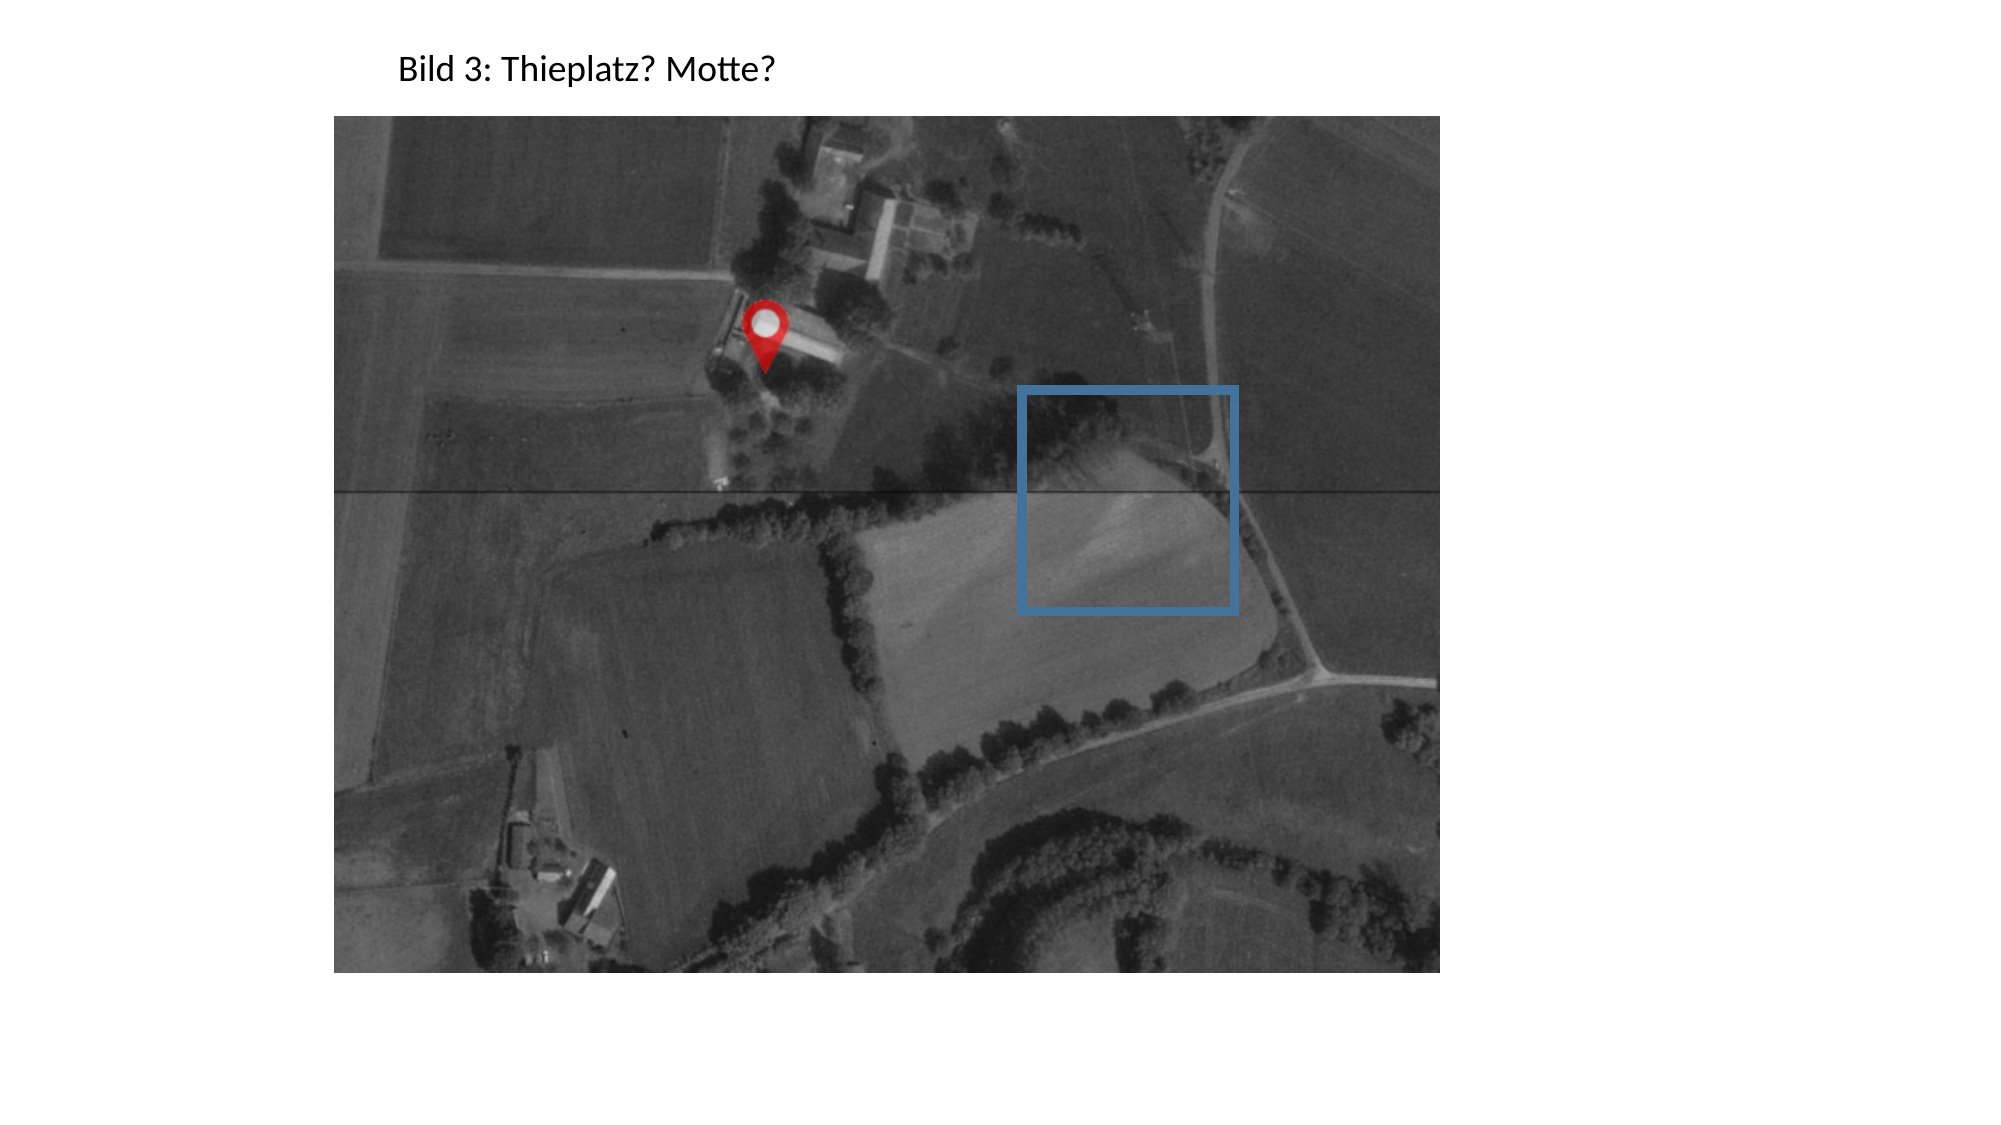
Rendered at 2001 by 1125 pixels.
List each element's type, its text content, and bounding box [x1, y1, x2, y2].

text_box Bild 3: Thieplatz? Motte? [383, 36, 801, 96]
picture [334, 116, 1440, 973]
